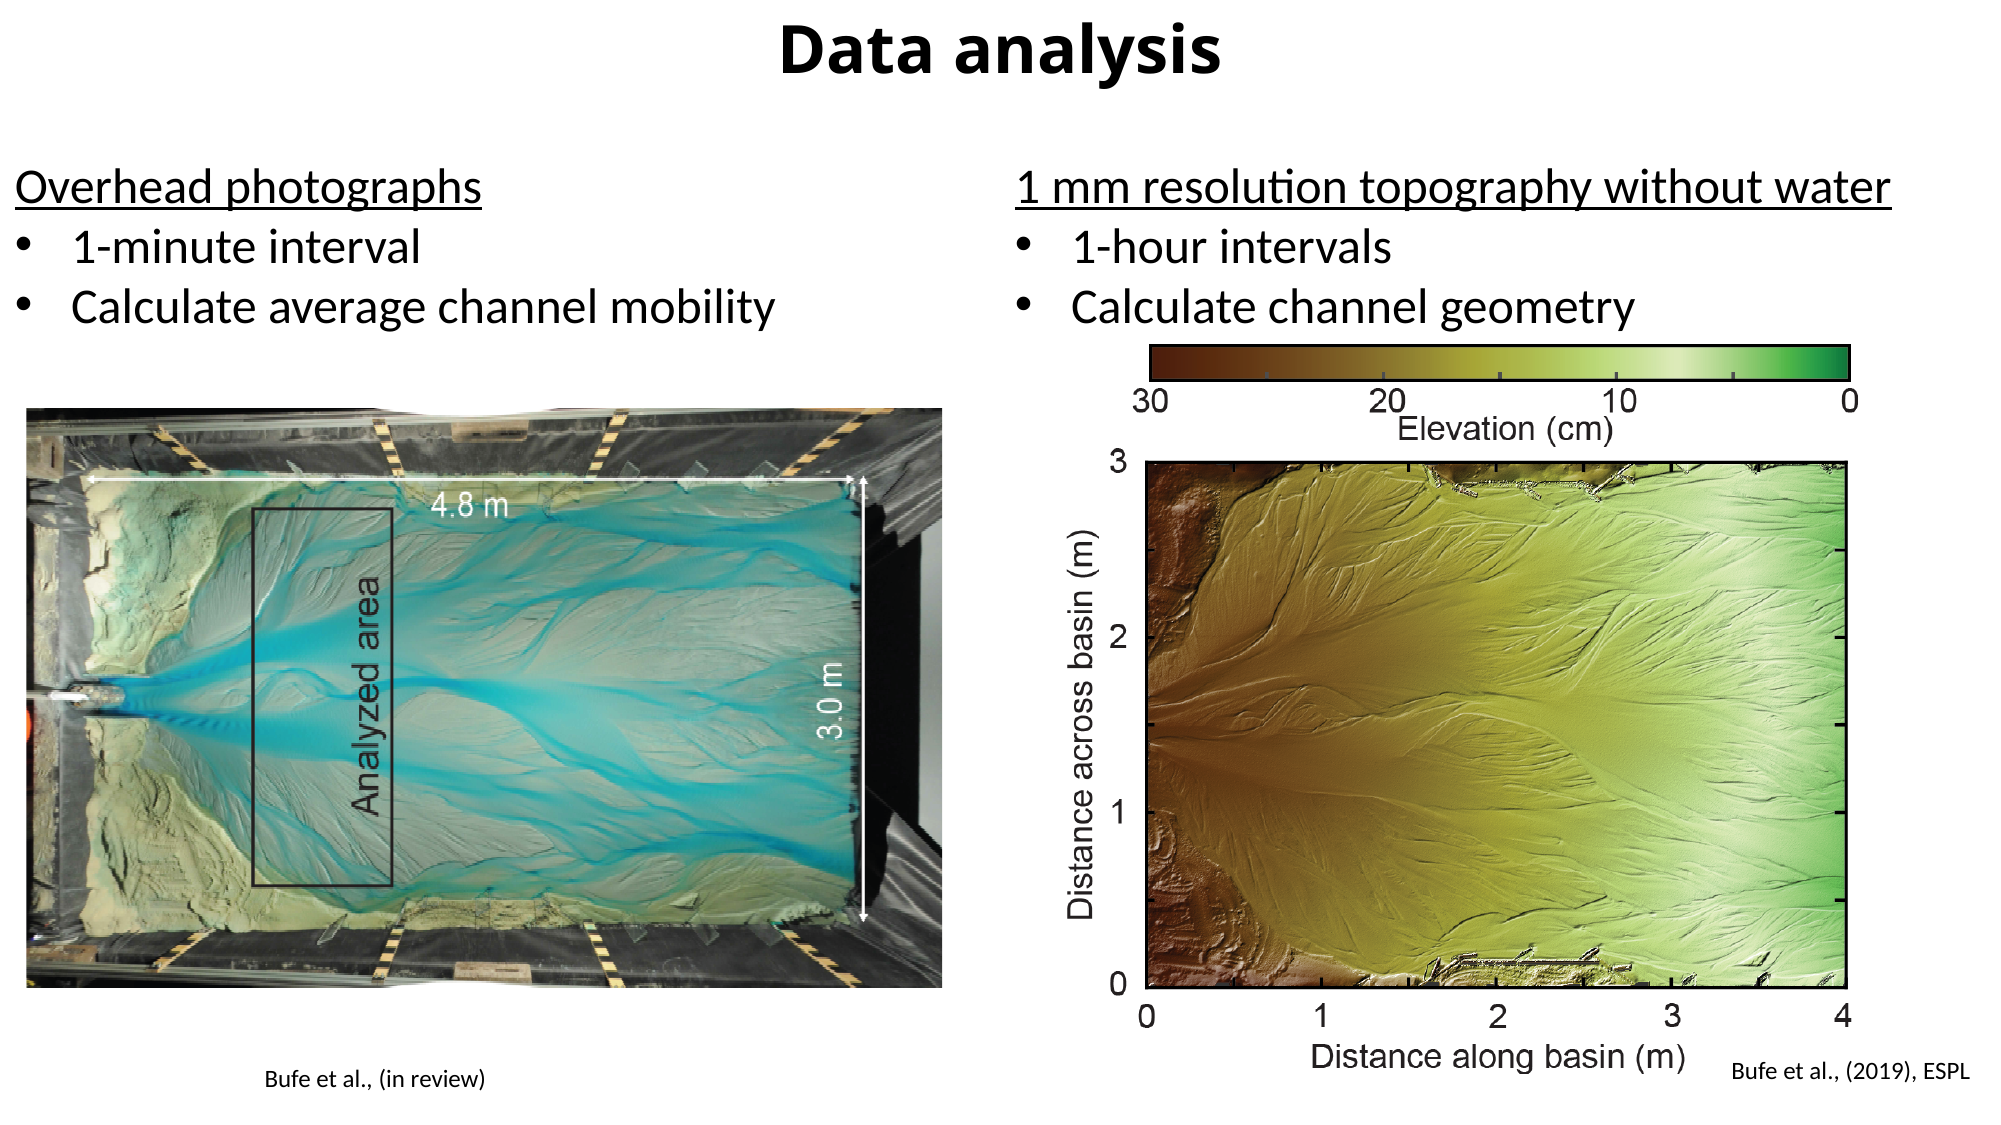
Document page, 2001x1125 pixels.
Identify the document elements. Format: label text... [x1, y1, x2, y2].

text_box Data analysis [0, 0, 2000, 93]
text_box Bufe et al., (in review) [249, 1054, 534, 1100]
text_box Overhead photographs 1-minute interval Calculate average channel mobility [0, 145, 999, 341]
text_box 1 mm resolution topography without water 1-hour intervals Calculate channel geometry [999, 145, 2000, 341]
text_box Bufe et al., (2019), ESPL [1716, 1046, 2000, 1092]
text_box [1065, 342, 1859, 1074]
picture [26, 408, 943, 988]
